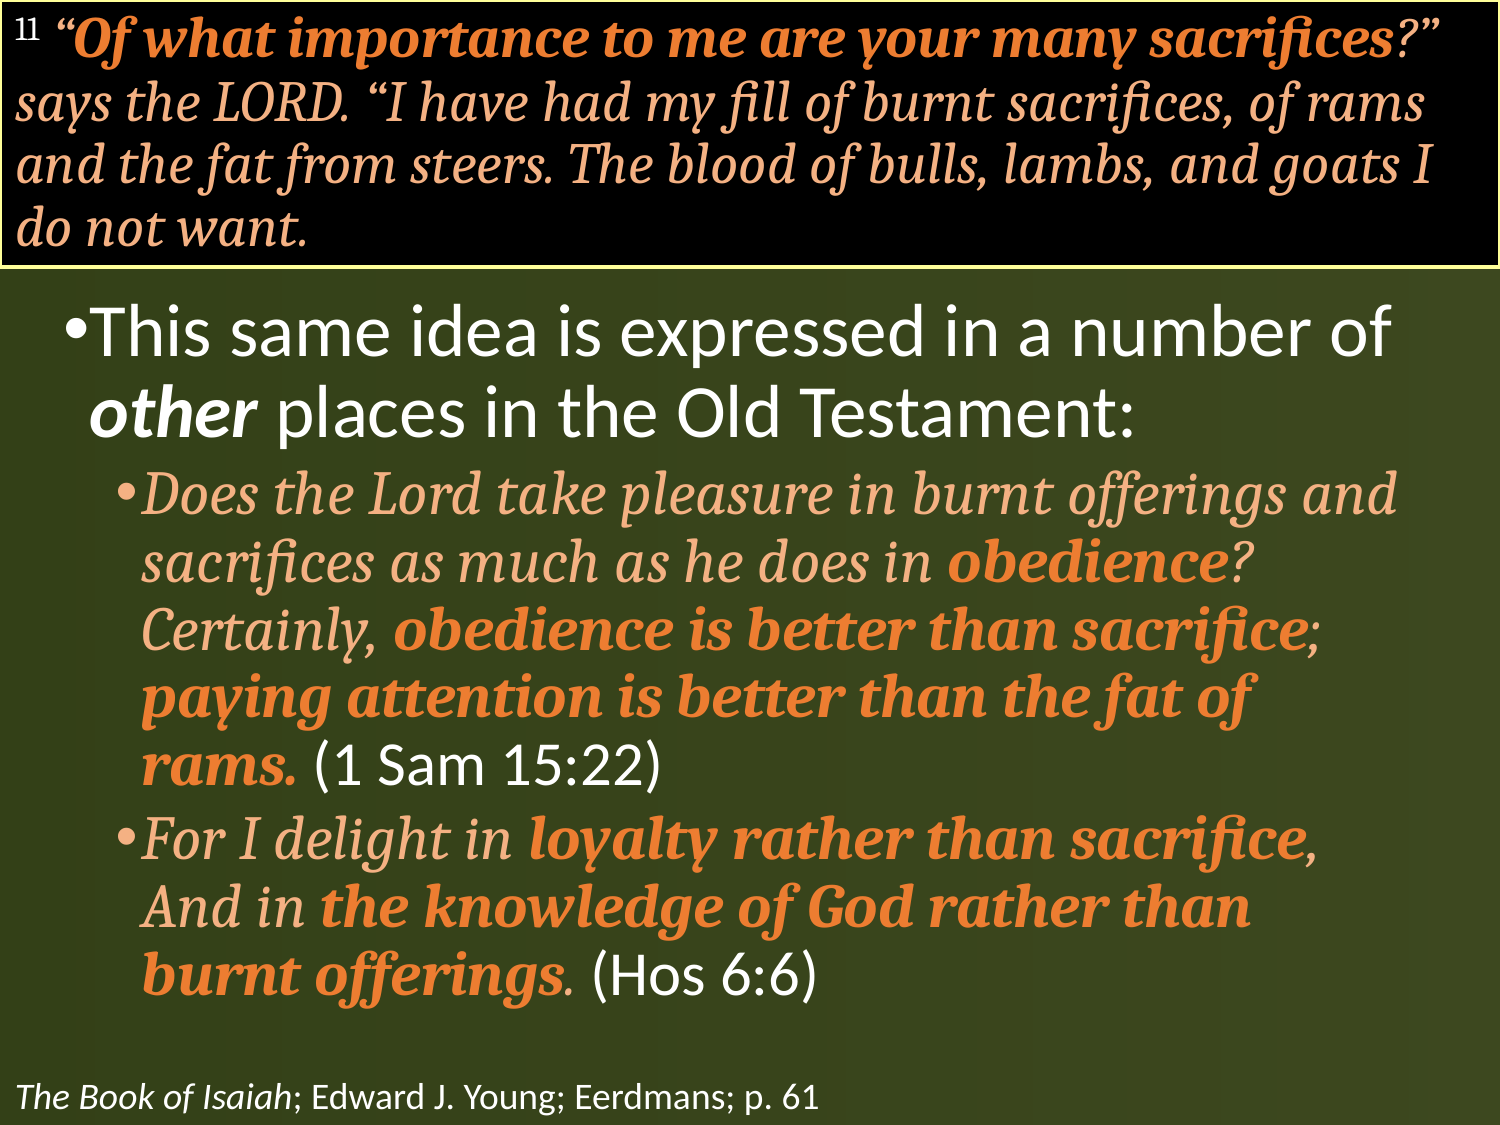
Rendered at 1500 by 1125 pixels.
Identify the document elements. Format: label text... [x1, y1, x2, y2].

text_box The Book of Isaiah; Edward J. Young; Eerdmans; p. 61 [0, 1064, 1500, 1125]
title 11 “Of what importance to me are your many sacrifices?” says the LORD. “I have had my fill of burnt sacrifices, of rams and the fat from steers. The blood of bulls, lambs, and goats I do not want. [0, 0, 1500, 268]
list This same idea is expressed in a number of other places in the Old Testament: Does the Lord take pleasure in burnt offerings and sacrifices as much as he does in obedience? Certainly, obedience is better than sacrifice; paying attention is better than the fat of rams. (1 Sam 15:22) For I delight in loyalty rather than sacrifice, And in the knowledge of God rather than burnt offerings. (Hos 6:6) [48, 283, 1433, 1033]
